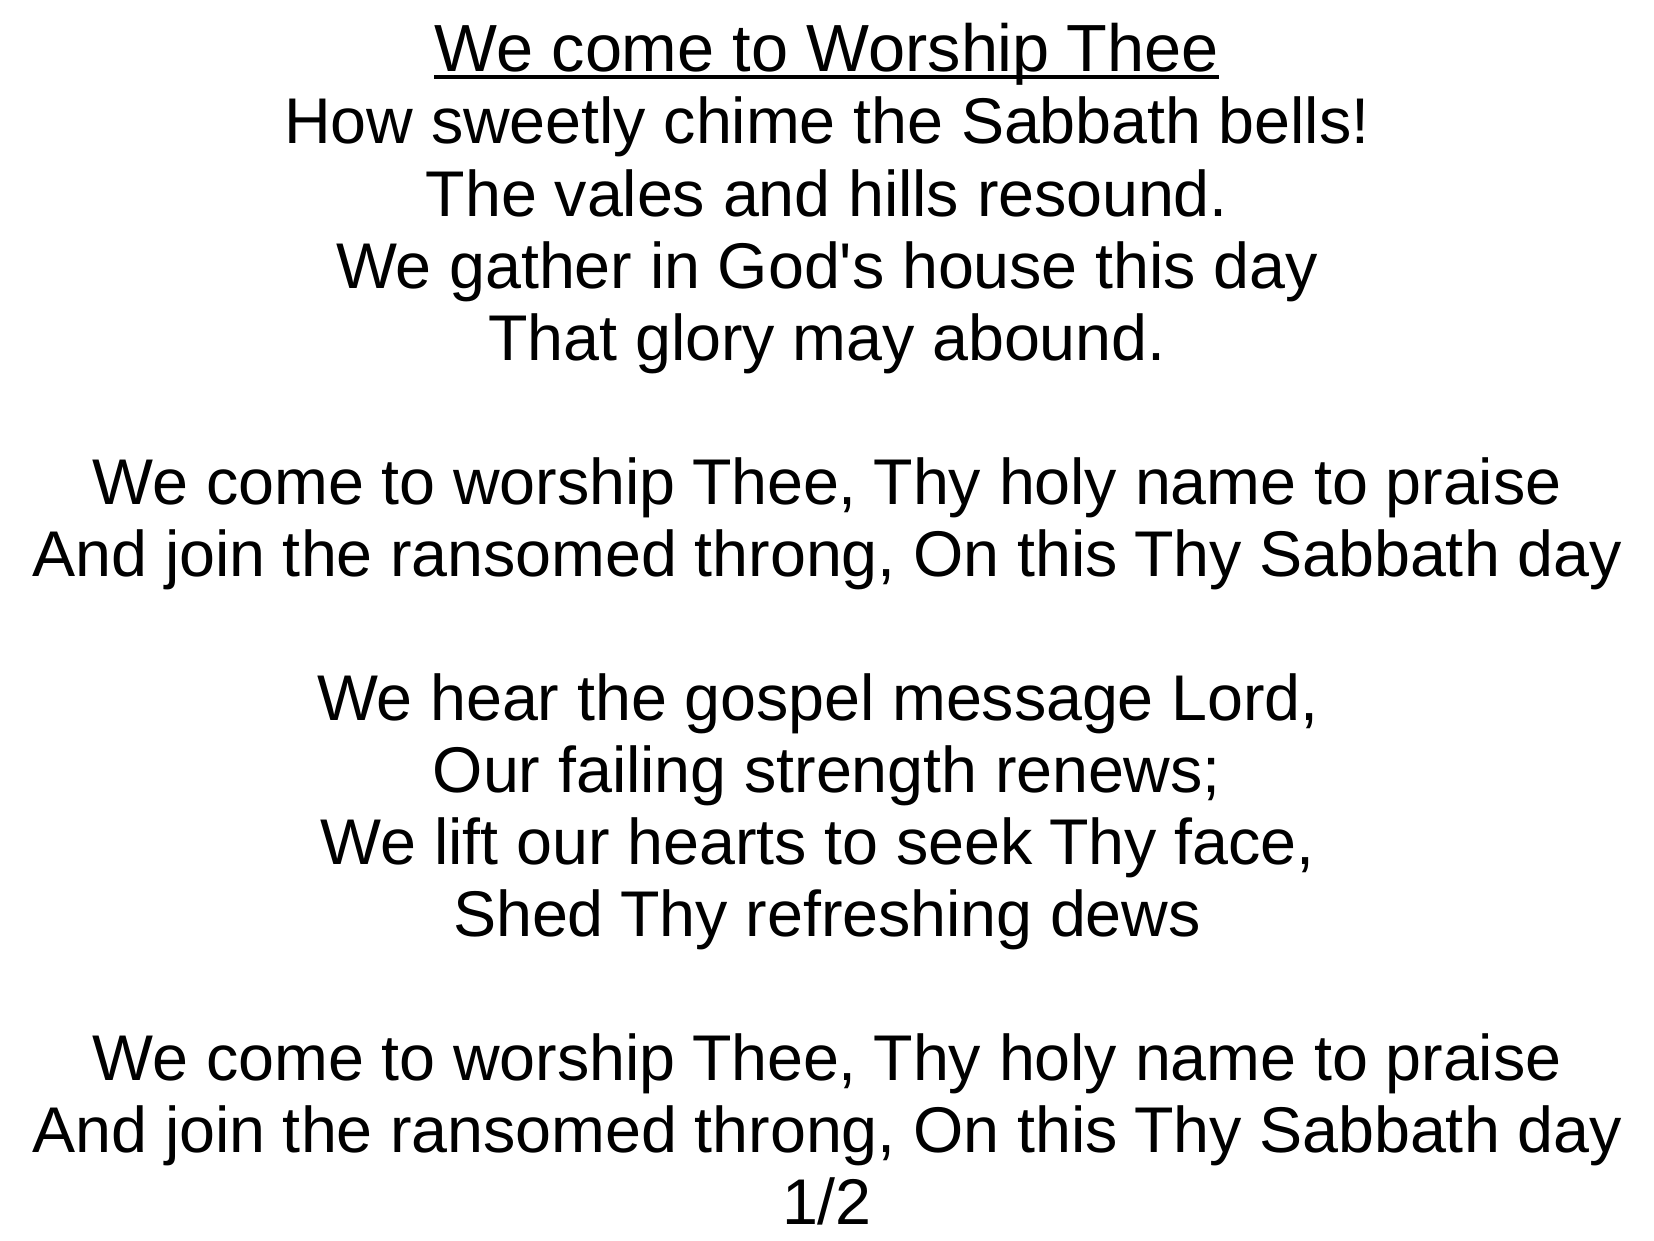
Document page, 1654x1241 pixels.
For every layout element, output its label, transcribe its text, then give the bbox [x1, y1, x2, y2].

text_box We come to Worship Thee How sweetly chime the Sabbath bells! The vales and hills resound. We gather in God's house this day That glory may abound. We come to worship Thee, Thy holy name to praise And join the ransomed throng, On this Thy Sabbath day We hear the gospel message Lord, Our failing strength renews; We lift our hearts to seek Thy face, Shed Thy refreshing dews We come to worship Thee, Thy holy name to praise And join the ransomed throng, On this Thy Sabbath day 1/2 [0, 0, 1654, 1241]
